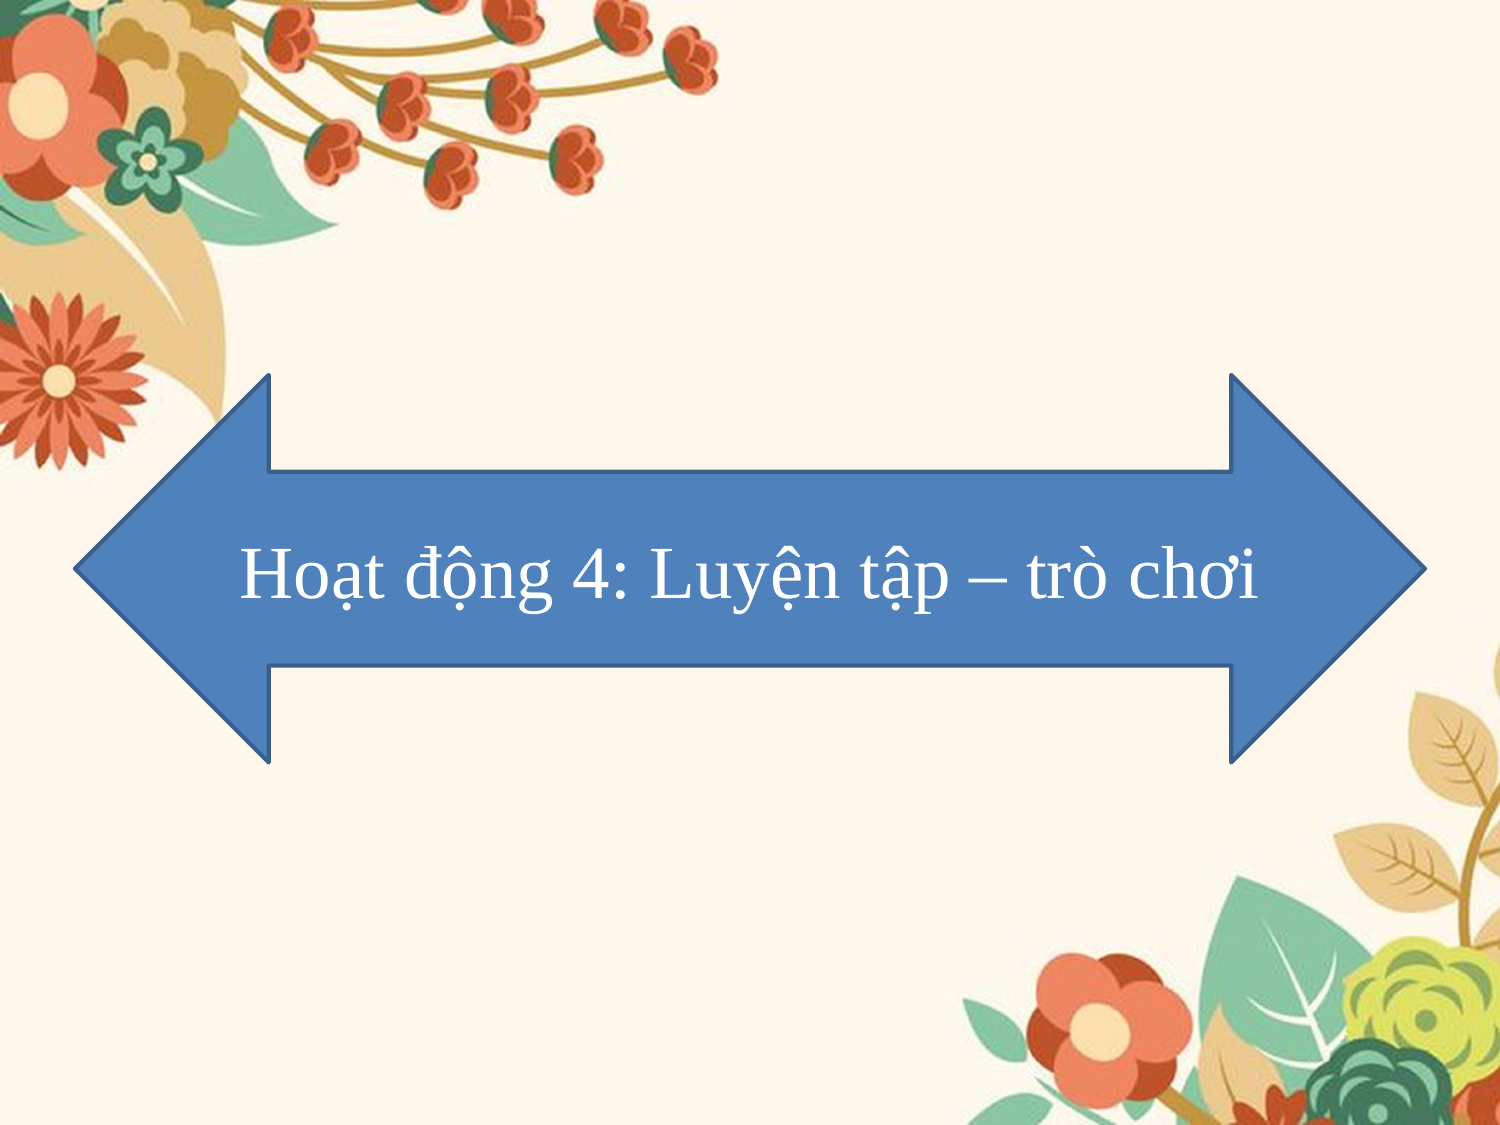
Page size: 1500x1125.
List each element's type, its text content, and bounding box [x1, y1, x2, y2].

picture [0, 0, 1500, 1125]
text_box Hoạt động 4: Luyện tập – trò chơi [72, 373, 1428, 765]
